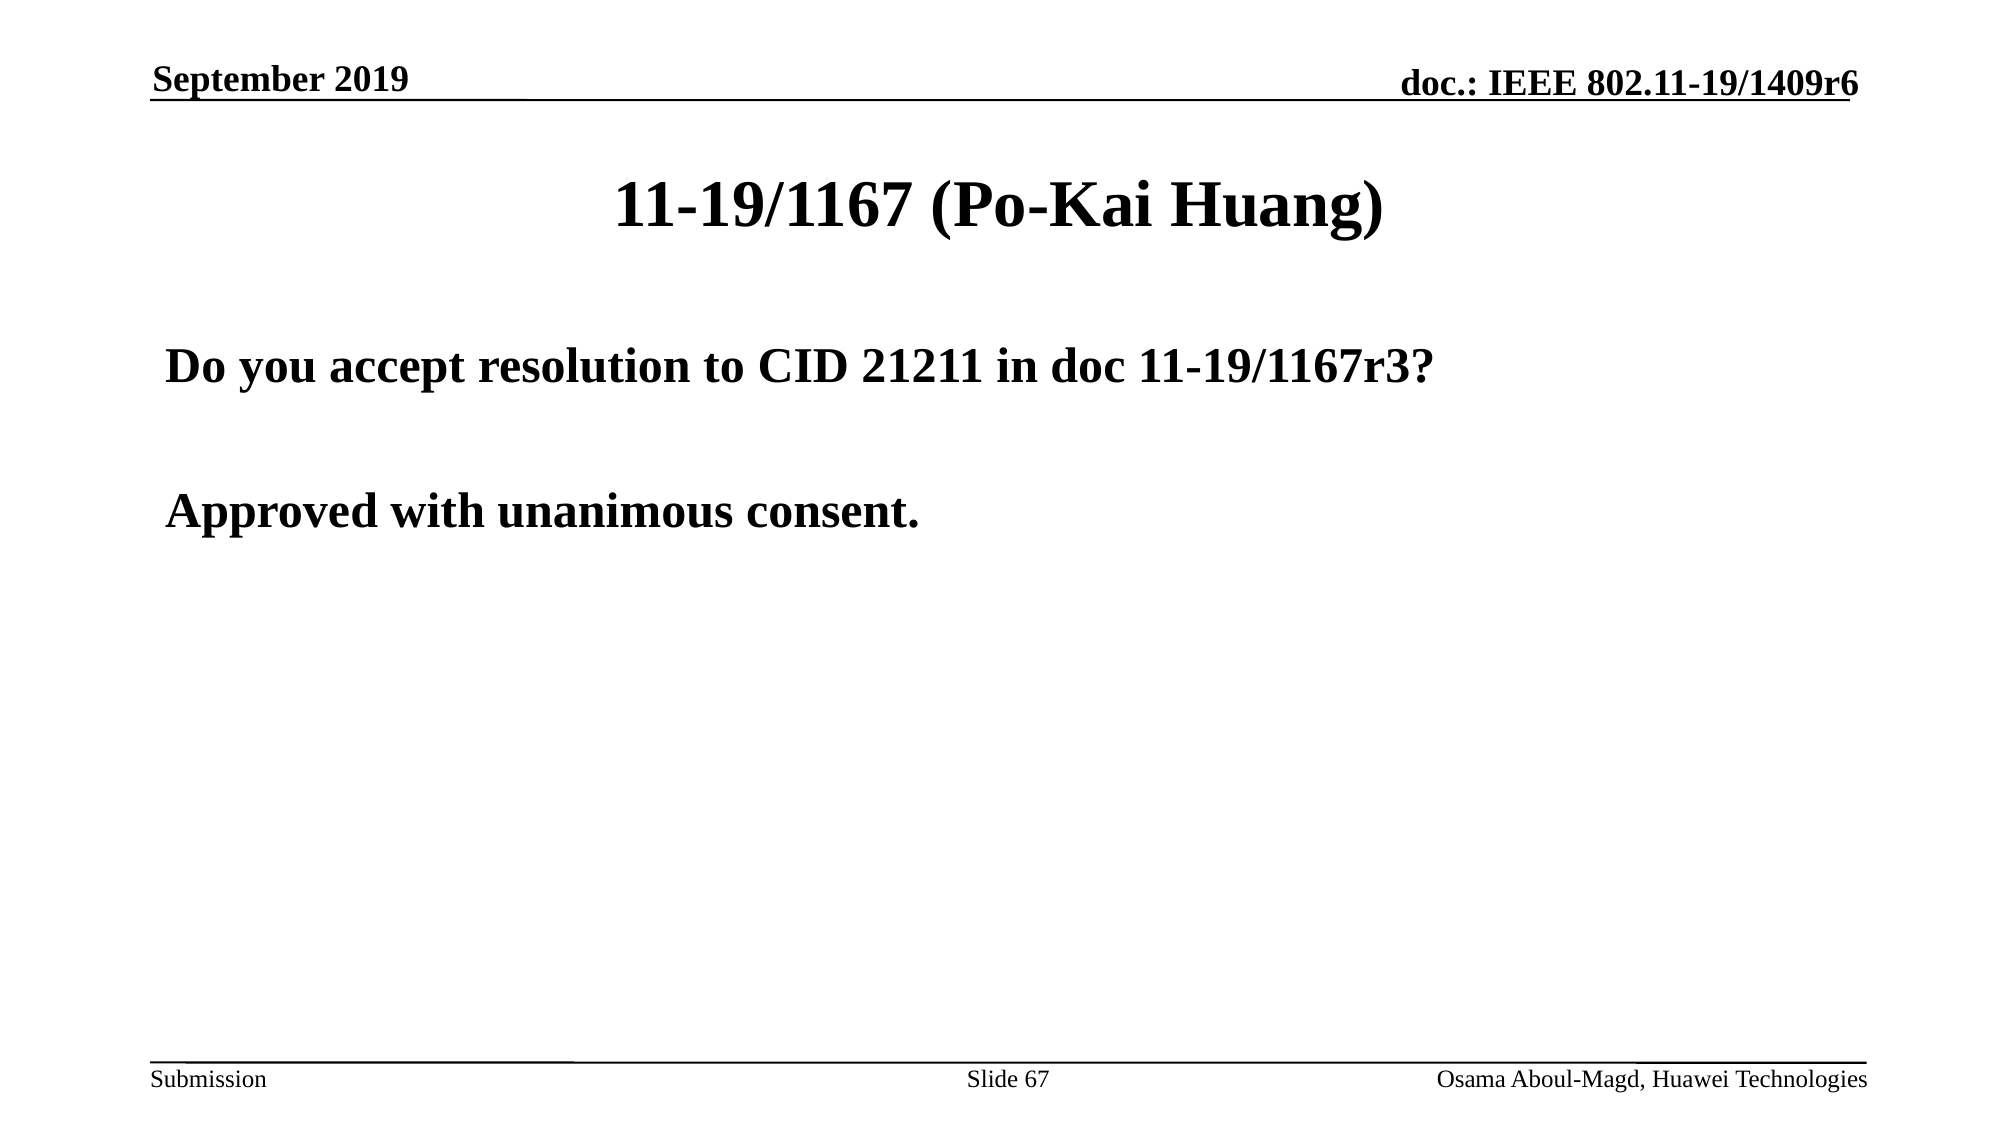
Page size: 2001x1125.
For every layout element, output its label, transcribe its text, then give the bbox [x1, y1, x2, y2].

footer Osama Aboul-Magd, Huawei Technologies [1171, 1061, 1869, 1093]
title 11-19/1167 (Po-Kai Huang) [149, 112, 1850, 288]
list Do you accept resolution to CID 21211 in doc 11-19/1167r3? Approved with unanimous consent. [149, 324, 1850, 1000]
slide_number Slide 67 [950, 1061, 1067, 1123]
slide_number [152, 54, 563, 100]
